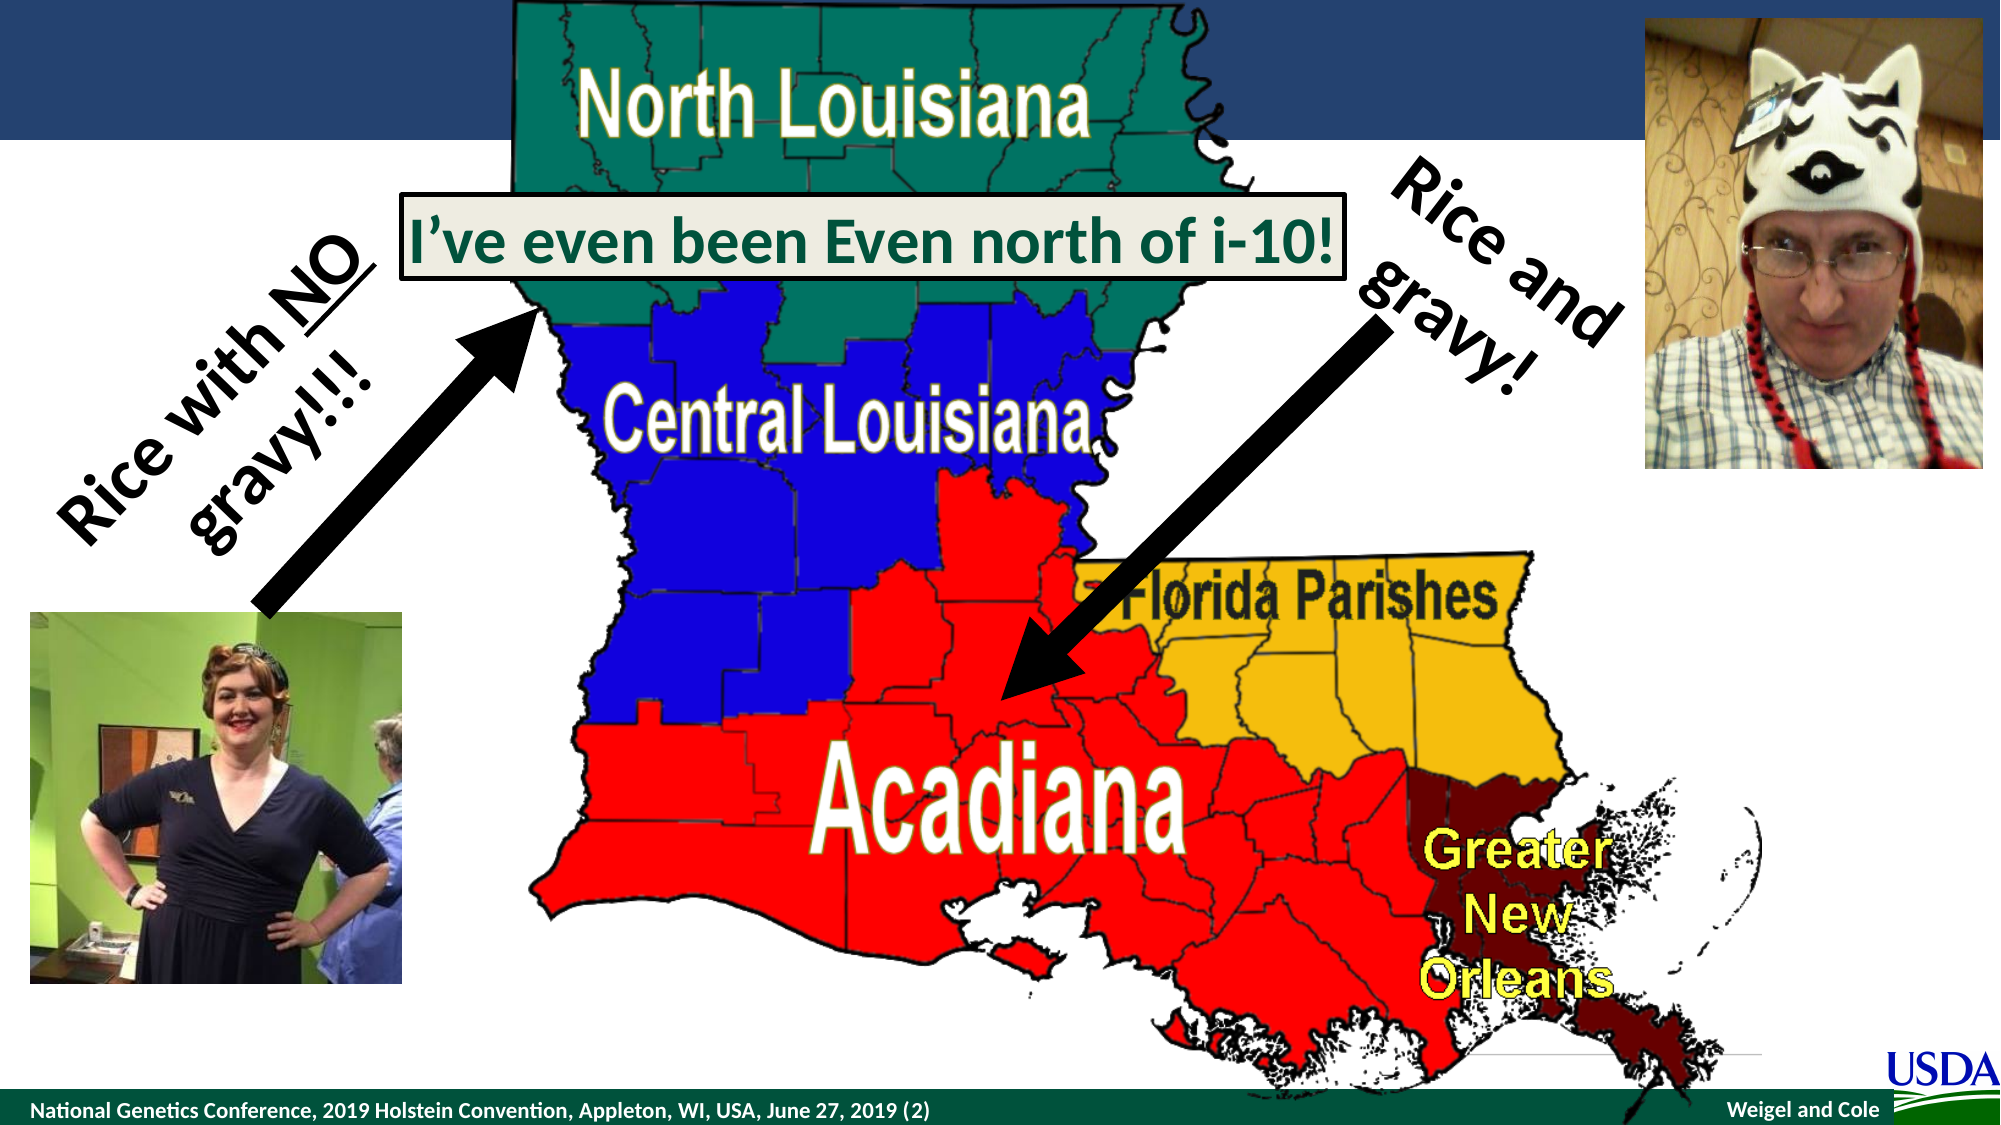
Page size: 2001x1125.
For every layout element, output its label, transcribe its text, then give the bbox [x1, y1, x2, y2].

title I’ve even been Even north of i-10! [401, 194, 505, 279]
picture [510, 0, 1983, 1125]
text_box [259, 307, 539, 611]
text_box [1000, 322, 1386, 701]
text_box Rice with NO gravy!!! [19, 191, 441, 611]
picture [1887, 1051, 2000, 1125]
picture [30, 612, 402, 985]
